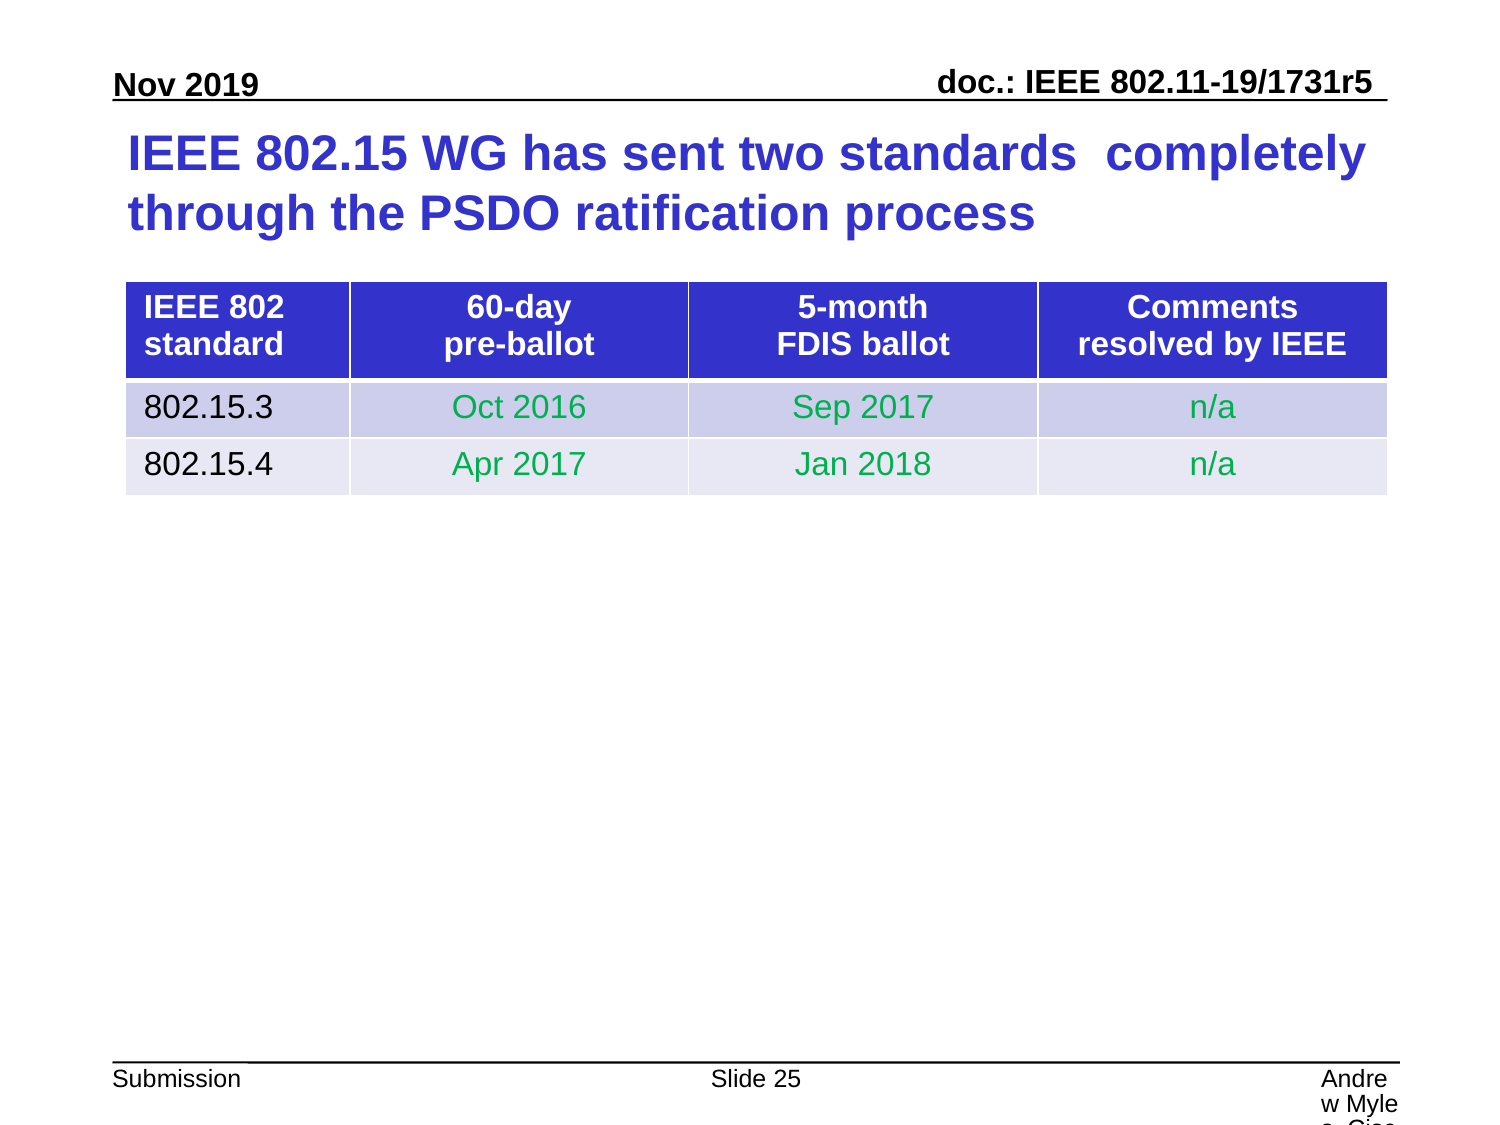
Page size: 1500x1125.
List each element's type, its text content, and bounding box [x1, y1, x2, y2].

table_header IEEE 802 standard [126, 282, 349, 378]
table_cell n/a [1039, 439, 1387, 495]
table_header 5-month FDIS ballot [689, 282, 1037, 378]
table_cell 802.15.3 [126, 383, 349, 437]
footer Andrew Myles, Cisco [1320, 1061, 1402, 1093]
table_cell 802.15.4 [126, 439, 349, 495]
table_cell Sep 2017 [689, 383, 1037, 437]
table_header Comments resolved by IEEE [1039, 282, 1387, 378]
table_header 60-day pre-ballot [351, 282, 688, 378]
table_cell Oct 2016 [351, 383, 688, 437]
table_cell Jan 2018 [689, 439, 1037, 495]
slide_number Slide 25 [709, 1061, 803, 1093]
table_cell n/a [1039, 383, 1387, 437]
table_cell Apr 2017 [351, 439, 688, 495]
title IEEE 802.15 WG has sent two standards completely through the PSDO ratification process [112, 112, 1388, 288]
